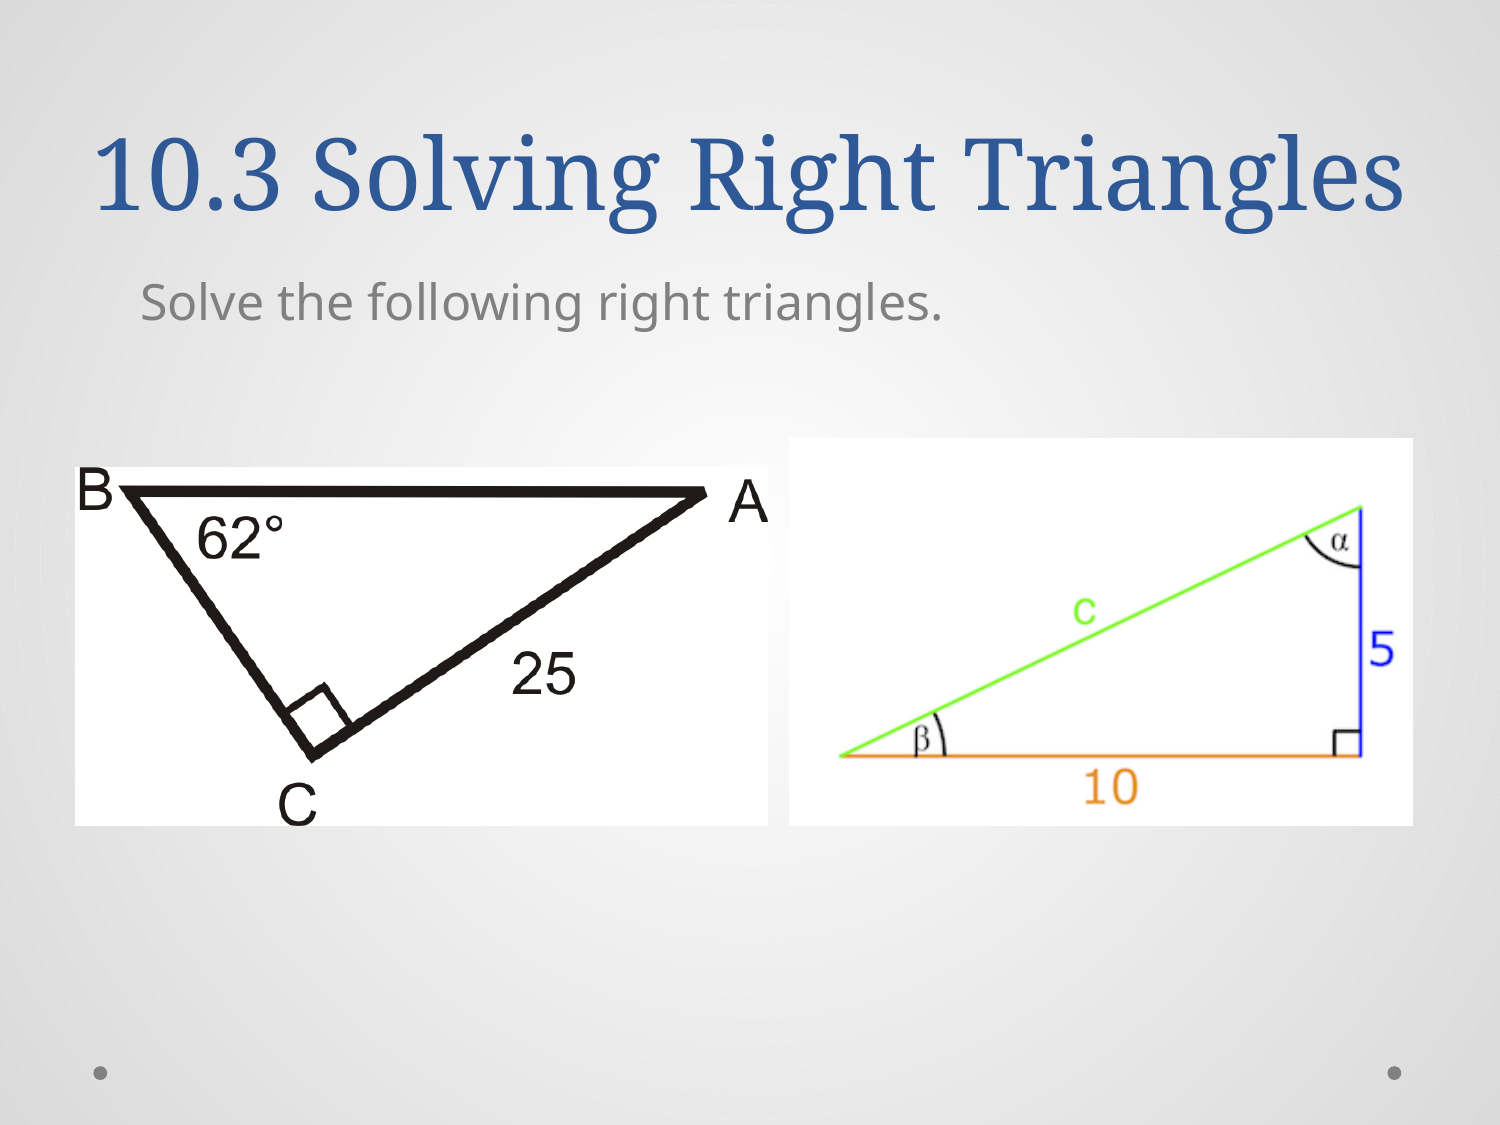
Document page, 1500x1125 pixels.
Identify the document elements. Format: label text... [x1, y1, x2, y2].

title 10.3 Solving Right Triangles [75, 87, 1425, 238]
picture [789, 437, 1413, 826]
picture [74, 467, 769, 826]
list Solve the following right triangles. [125, 262, 1475, 388]
